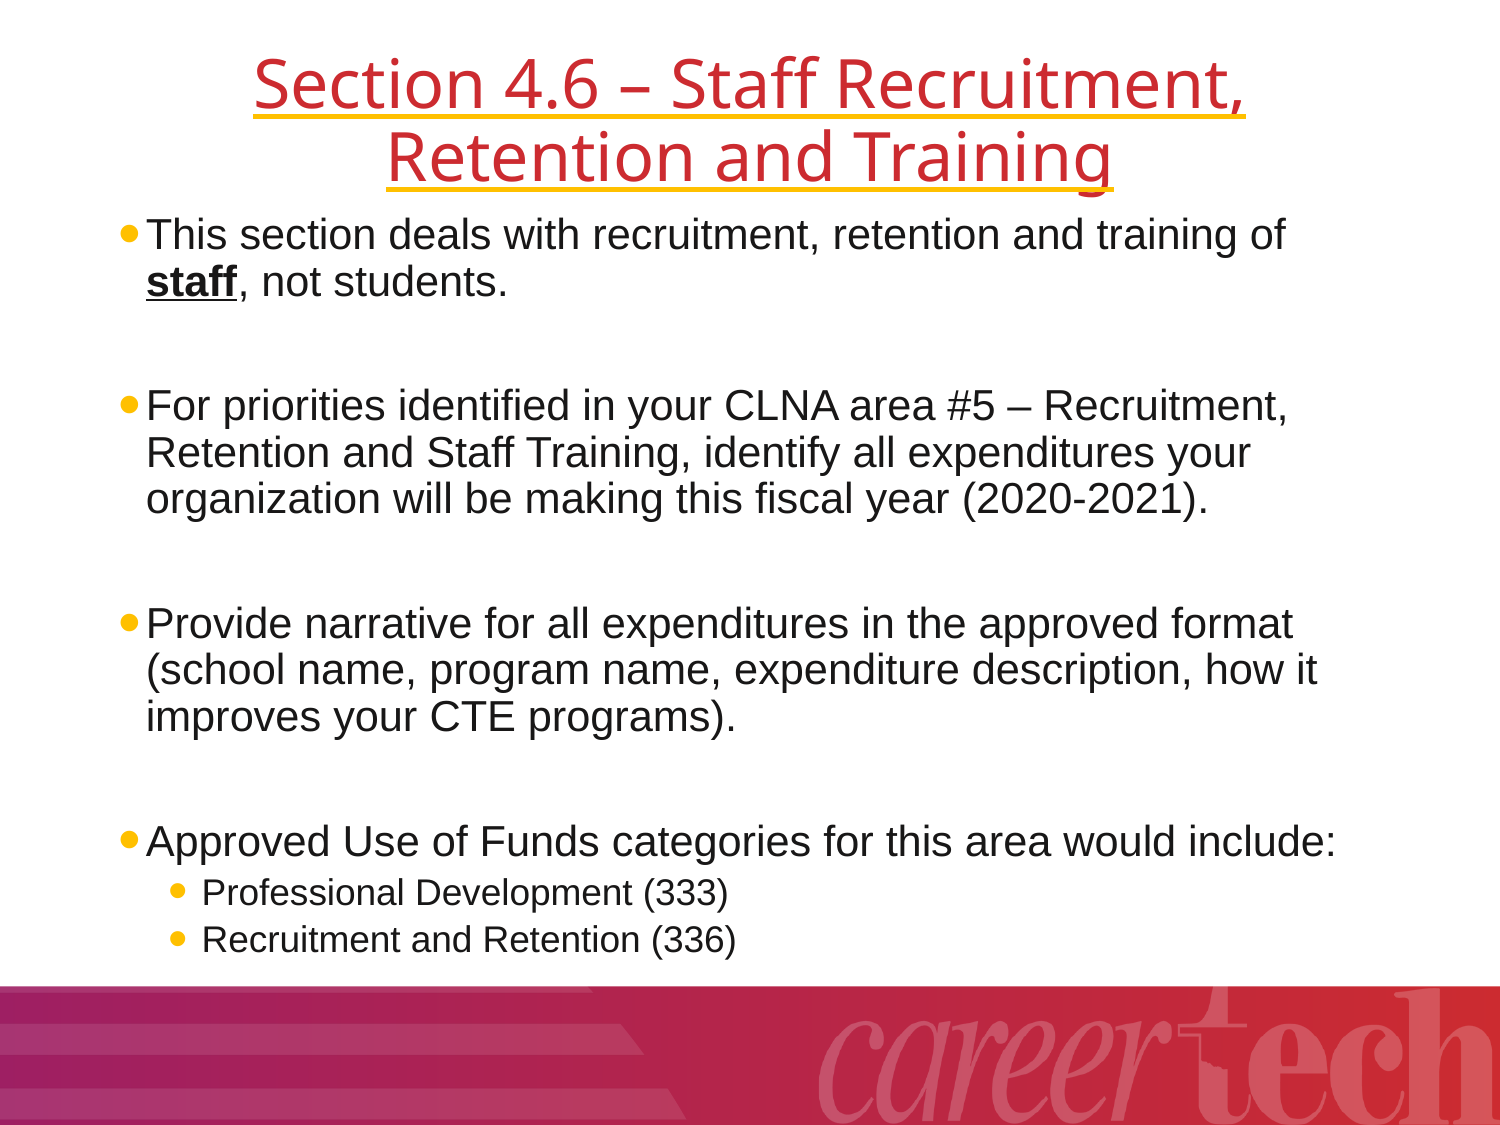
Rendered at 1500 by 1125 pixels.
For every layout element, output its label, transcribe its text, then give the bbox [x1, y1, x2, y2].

list This section deals with recruitment, retention and training of staff, not students. For priorities identified in your CLNA area #5 – Recruitment, Retention and Staff Training, identify all expenditures your organization will be making this fiscal year (2020-2021). Provide narrative for all expenditures in the approved format (school name, program name, expenditure description, how it improves your CTE programs). Approved Use of Funds categories for this area would include: Professional Development (333) Recruitment and Retention (336) [103, 205, 1397, 973]
title Section 4.6 – Staff Recruitment, Retention and Training [103, 41, 1397, 205]
